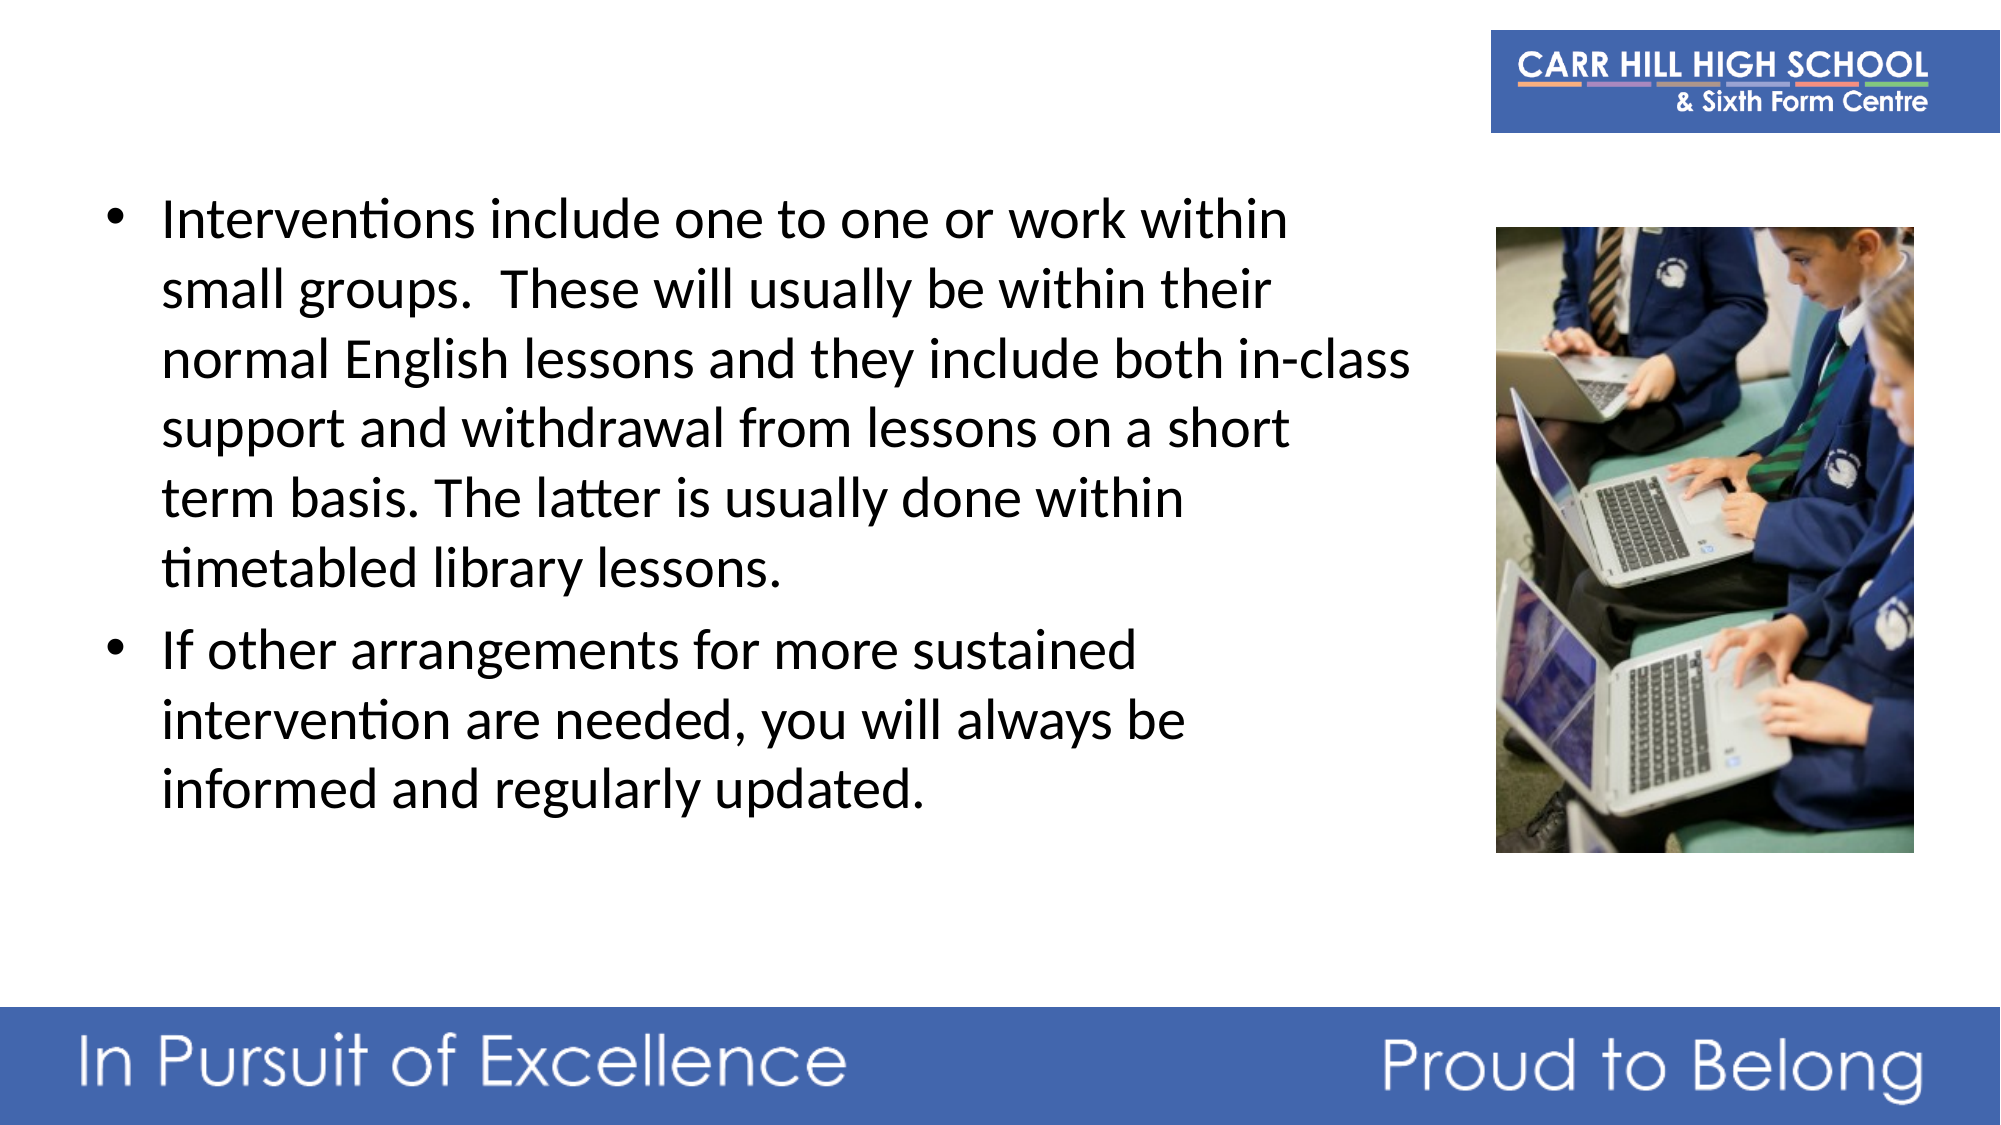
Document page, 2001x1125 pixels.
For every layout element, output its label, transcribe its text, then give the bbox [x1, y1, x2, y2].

picture [1491, 30, 2000, 133]
picture [1495, 227, 1914, 853]
picture [0, 1007, 2000, 1125]
list Interventions include one to one or work within small groups. These will usually be within their normal English lessons and they include both in-class support and withdrawal from lessons on a short term basis. The latter is usually done within timetabled library lessons. If other arrangements for more sustained intervention are needed, you will always be informed and regularly updated. [90, 172, 1427, 858]
